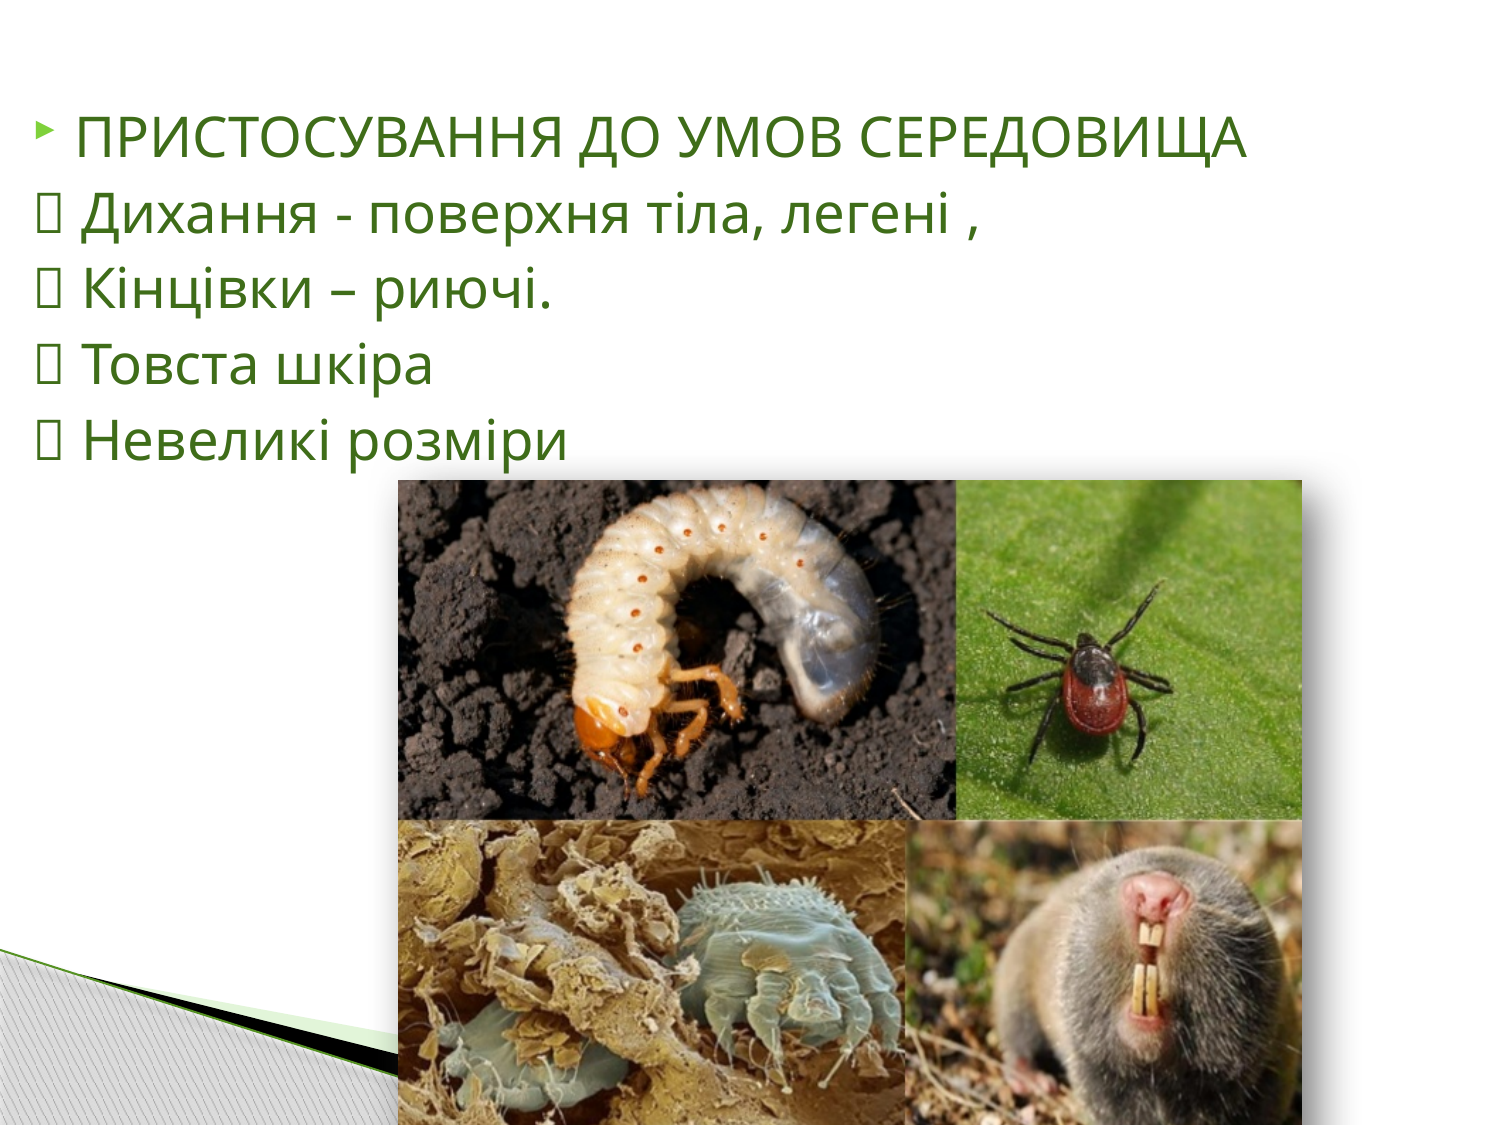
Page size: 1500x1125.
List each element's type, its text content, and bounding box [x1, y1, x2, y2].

list ПРИСТОСУВАННЯ ДО УМОВ СЕРЕДОВИЩА  Дихання - поверхня тіла, легені ,  Кінцівки – риючі.  Товста шкіра  Невеликі розміри [0, 93, 1325, 587]
picture [398, 480, 1302, 1125]
